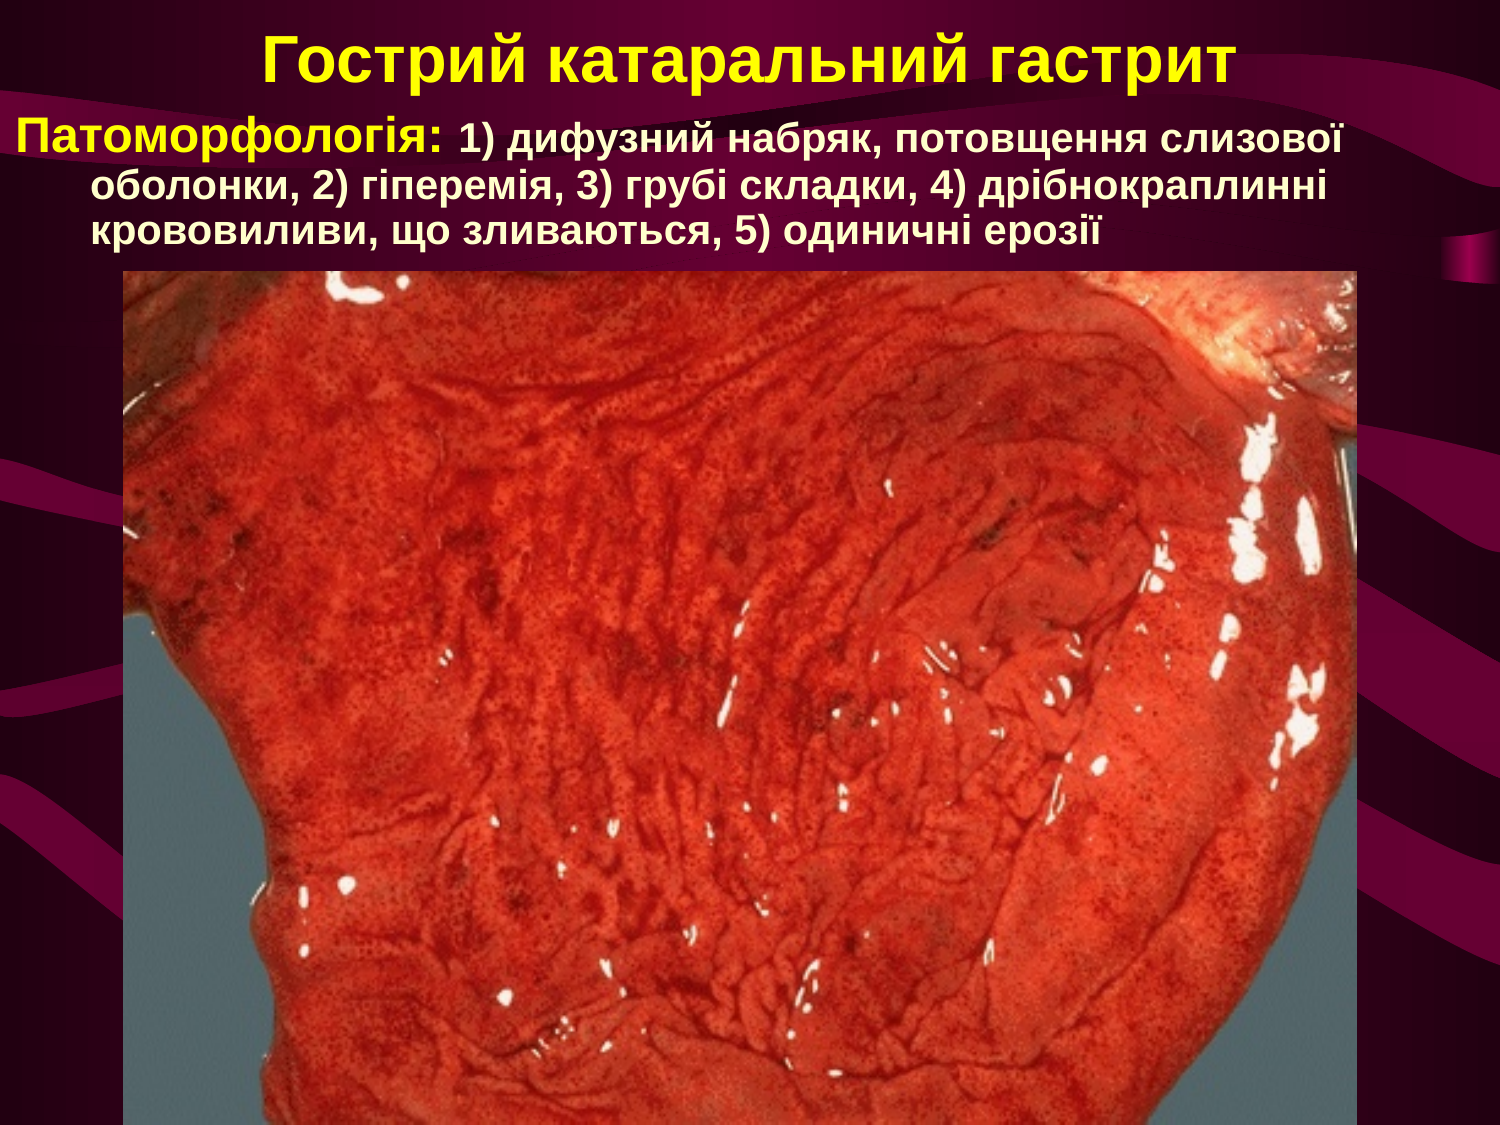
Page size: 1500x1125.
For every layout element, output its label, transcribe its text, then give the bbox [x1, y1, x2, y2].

picture [123, 270, 1357, 1125]
list Патоморфологія: 1) дифузний набряк, потовщення слизової оболонки, 2) гіперемія, 3) грубі складки, 4) дрібнокраплинні крововиливи, що зливаються, 5) одиничні ерозії [0, 101, 1500, 268]
title Гострий катаральний гастрит [50, 0, 1450, 101]
